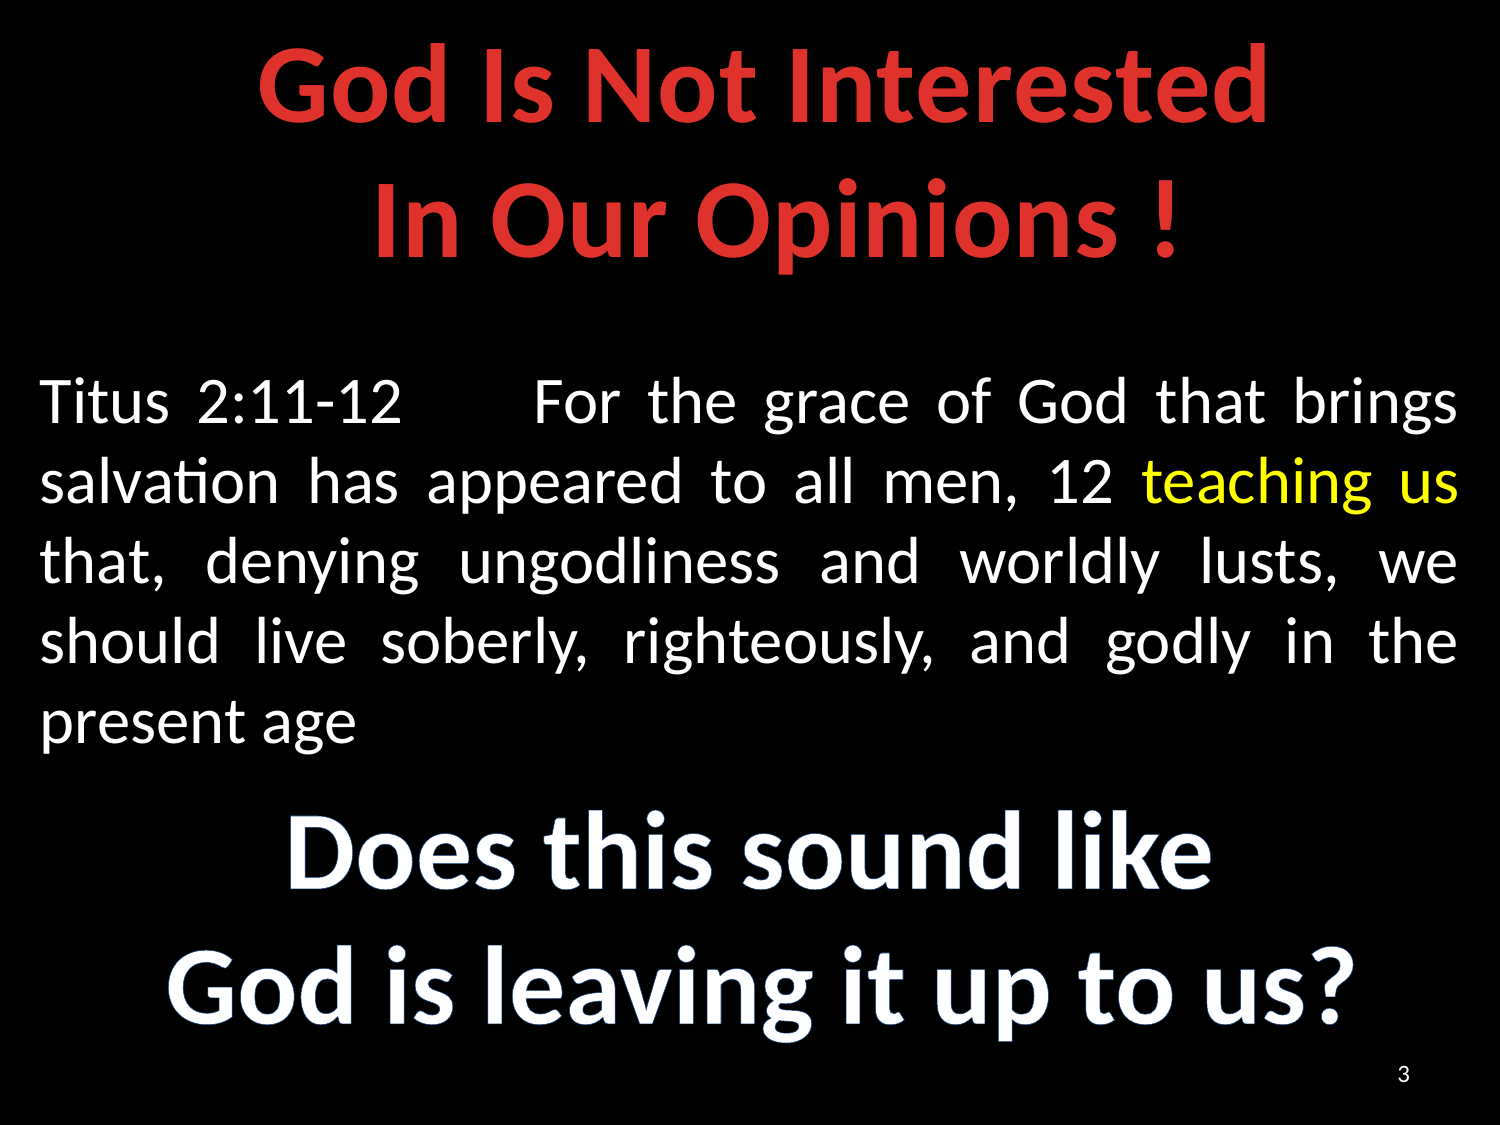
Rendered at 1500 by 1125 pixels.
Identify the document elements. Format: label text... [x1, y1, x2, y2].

text_box Does this sound like God is leaving it up to us? [124, 769, 1376, 1054]
text_box God Is Not Interested In Our Opinions ! [242, 2, 1316, 288]
text_box Titus 2:11-12 For the grace of God that brings salvation has appeared to all men, 12 teaching us that, denying ungodliness and worldly lusts, we should live soberly, righteously, and godly in the present age [24, 349, 1475, 765]
slide_number 3 [1074, 1042, 1425, 1103]
